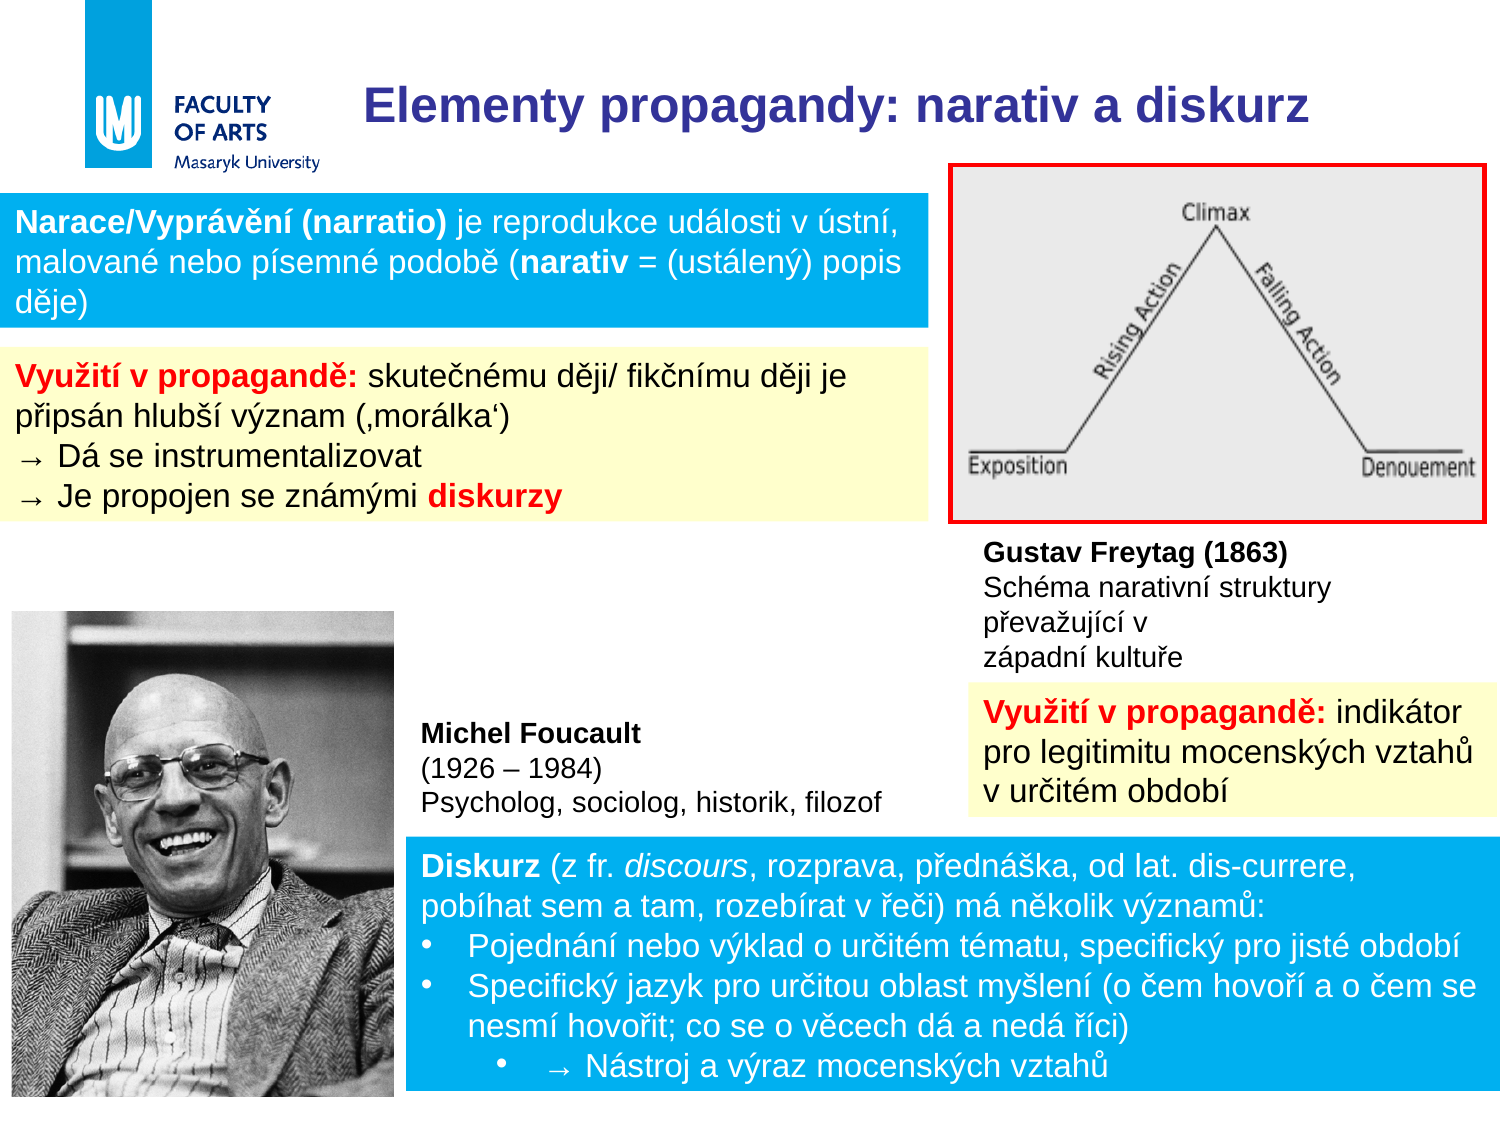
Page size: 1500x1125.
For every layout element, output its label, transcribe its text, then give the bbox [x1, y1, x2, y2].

text_box Využití v propagandě: indikátor pro legitimitu mocenských vztahů v určitém období [968, 682, 1497, 817]
picture [0, 0, 1500, 1125]
picture [97, 96, 140, 150]
text_box Gustav Freytag (1863) Schéma narativní struktury převažující v západní kultuře [968, 528, 1356, 681]
text_box Narace/Vyprávění (narratio) je reprodukce události v ústní, malované nebo písemné podobě (narativ = (ustálený) popis děje) [0, 193, 929, 328]
text_box Diskurz (z fr. discours, rozprava, přednáška, od lat. dis-currere, pobíhat sem a tam, rozebírat v řeči) má několik významů: Pojednání nebo výklad o určitém tématu, specifický pro jisté období Specifický jazyk pro určitou oblast myšlení (o čem hovoří a o čem se nesmí hovořit; co se o věcech dá a nedá říci) → Nástroj a výraz mocenských vztahů [406, 836, 1500, 1091]
text_box Využití v propagandě: skutečnému ději/ fikčnímu ději je připsán hlubší význam (‚morálka‘) → Dá se instrumentalizovat → Je propojen se známými diskurzy [0, 346, 929, 522]
text_box Michel Foucault (1926 – 1984) Psycholog, sociolog, historik, filozof [405, 706, 963, 827]
text_box Elementy propagandy: narativ a diskurz [284, 48, 1390, 160]
